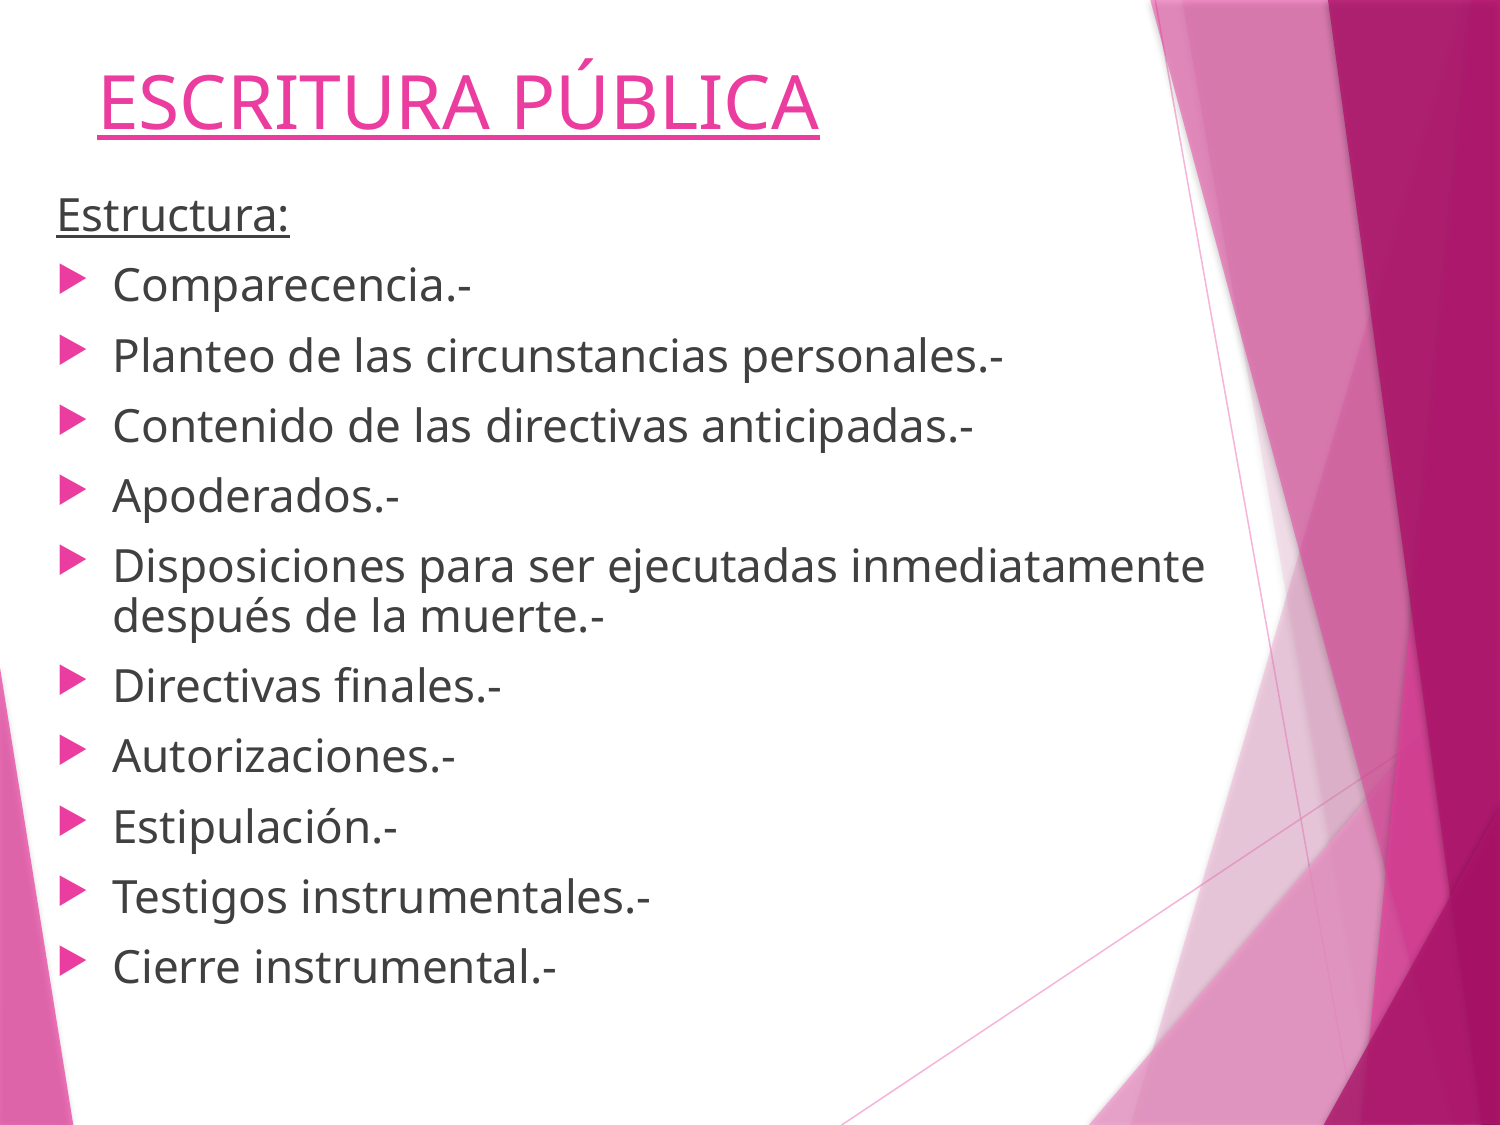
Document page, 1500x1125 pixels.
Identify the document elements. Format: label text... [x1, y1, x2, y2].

title ESCRITURA PÚBLICA [82, 46, 1432, 244]
list Estructura: Comparecencia.- Planteo de las circunstancias personales.- Contenido de las directivas anticipadas.- Apoderados.- Disposiciones para ser ejecutadas inmediatamente después de la muerte.- Directivas finales.- Autorizaciones.- Estipulación.- Testigos instrumentales.- Cierre instrumental.- [41, 184, 1392, 1106]
